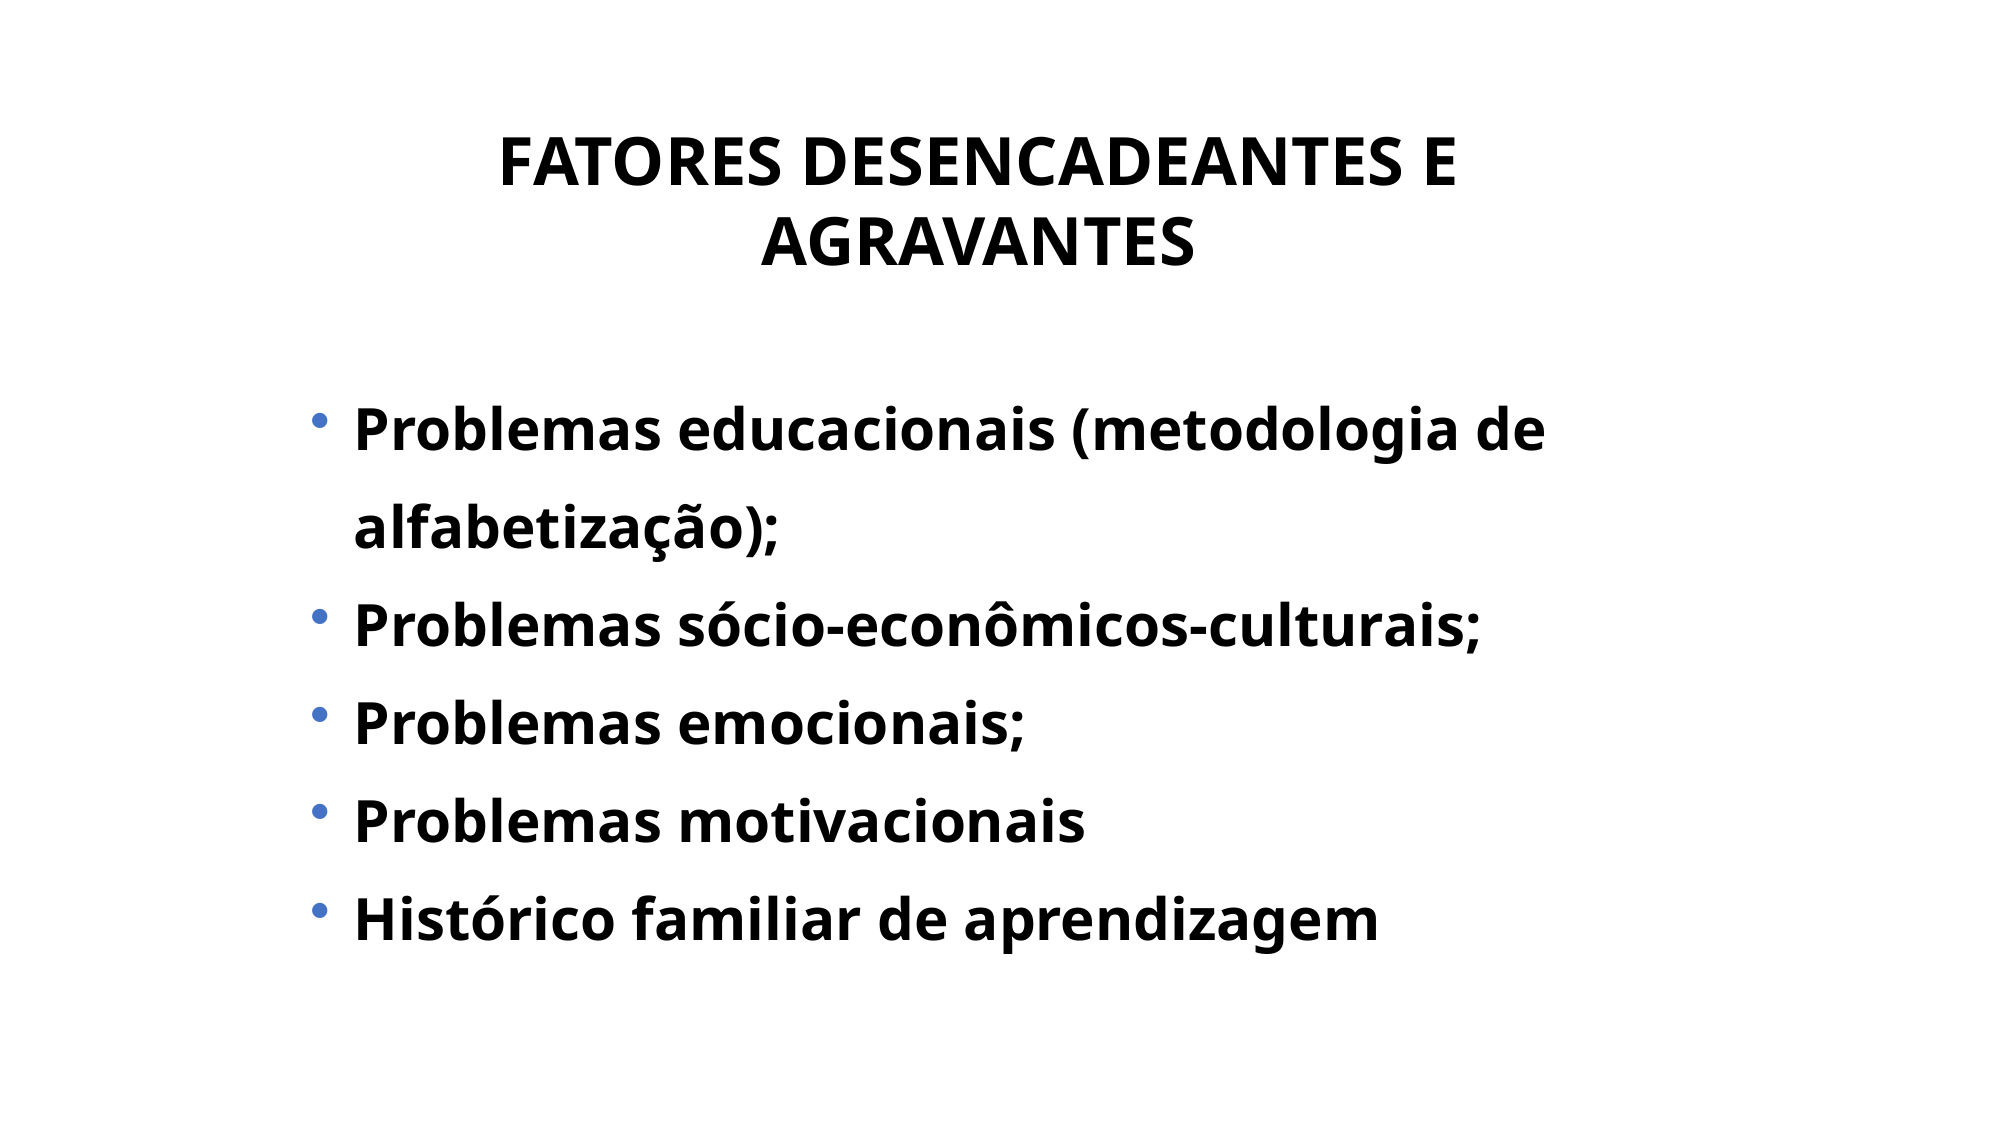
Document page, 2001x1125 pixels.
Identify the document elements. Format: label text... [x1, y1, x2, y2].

text_box Problemas educacionais (metodologia de alfabetização); Problemas sócio-econômicos-culturais; Problemas emocionais; Problemas motivacionais Histórico familiar de aprendizagem [295, 356, 1689, 960]
text_box FATORES DESENCADEANTES E AGRAVANTES [249, 111, 1633, 287]
